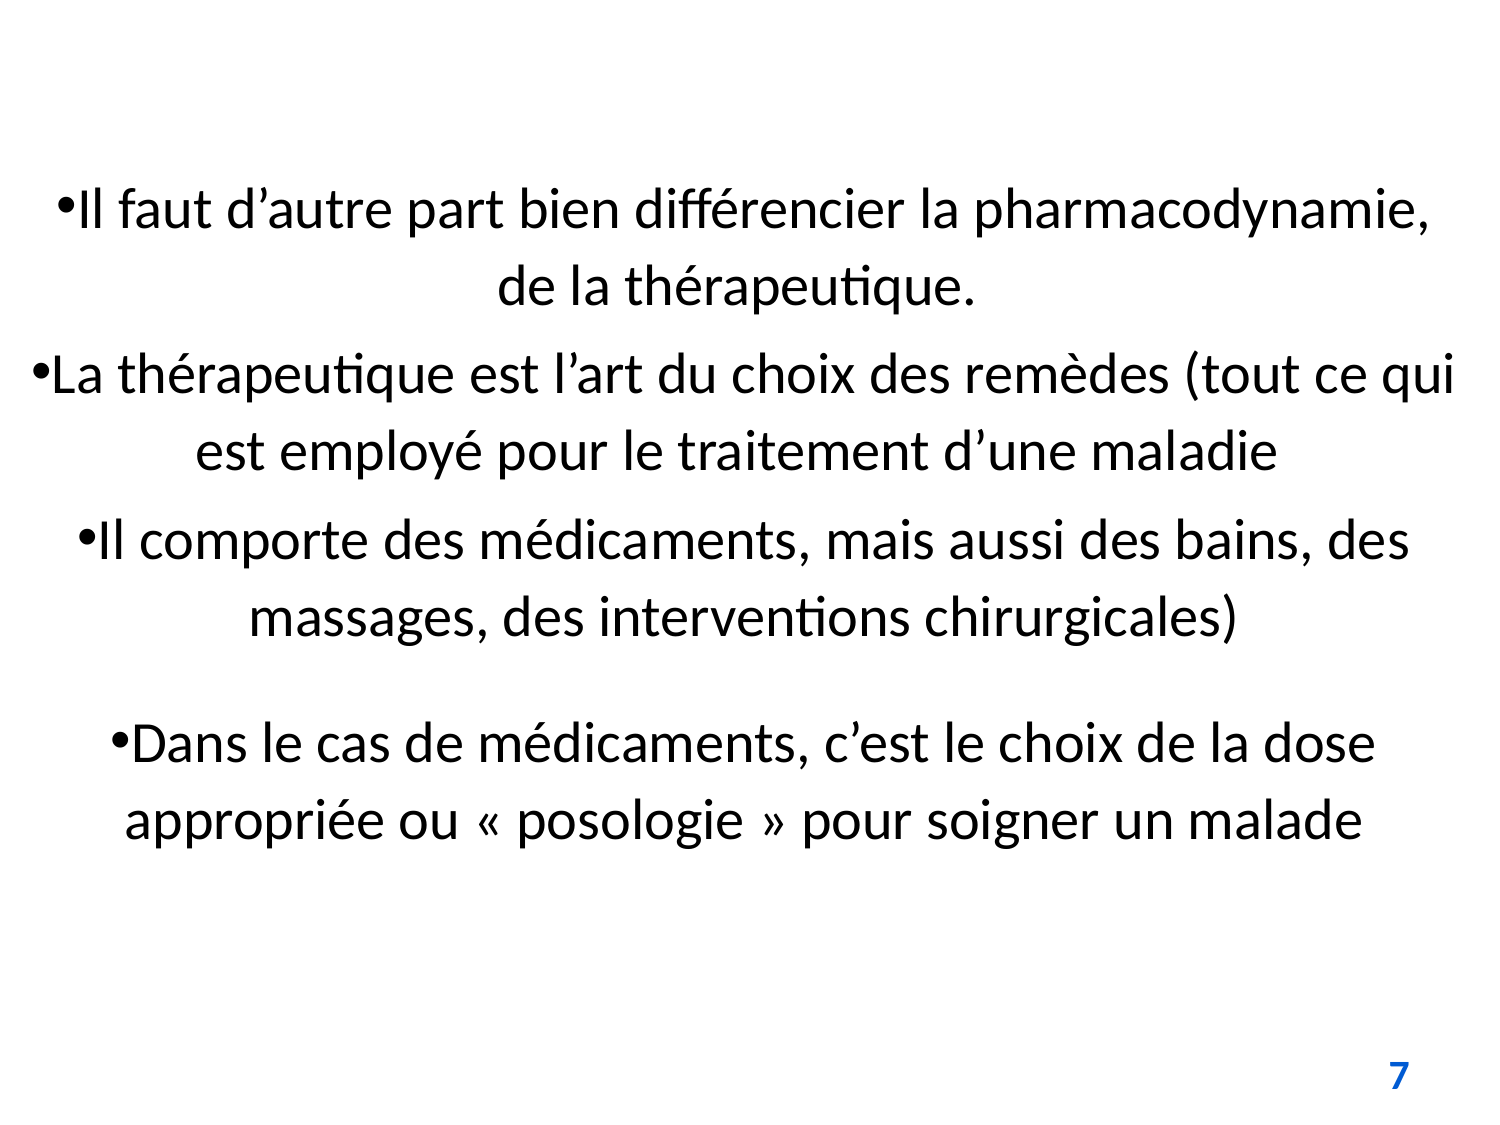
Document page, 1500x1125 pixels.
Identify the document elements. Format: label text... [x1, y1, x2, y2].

subtitle Il faut d’autre part bien différencier la pharmacodynamie, de la thérapeutique. La thérapeutique est l’art du choix des remèdes (tout ce qui est employé pour le traitement d’une maladie Il comporte des médicaments, mais aussi des bains, des massages, des interventions chirurgicales) Dans le cas de médicaments, c’est le choix de la dose appropriée ou « posologie » pour soigner un malade [11, 0, 1477, 1020]
slide_number 7 [1074, 1042, 1425, 1103]
